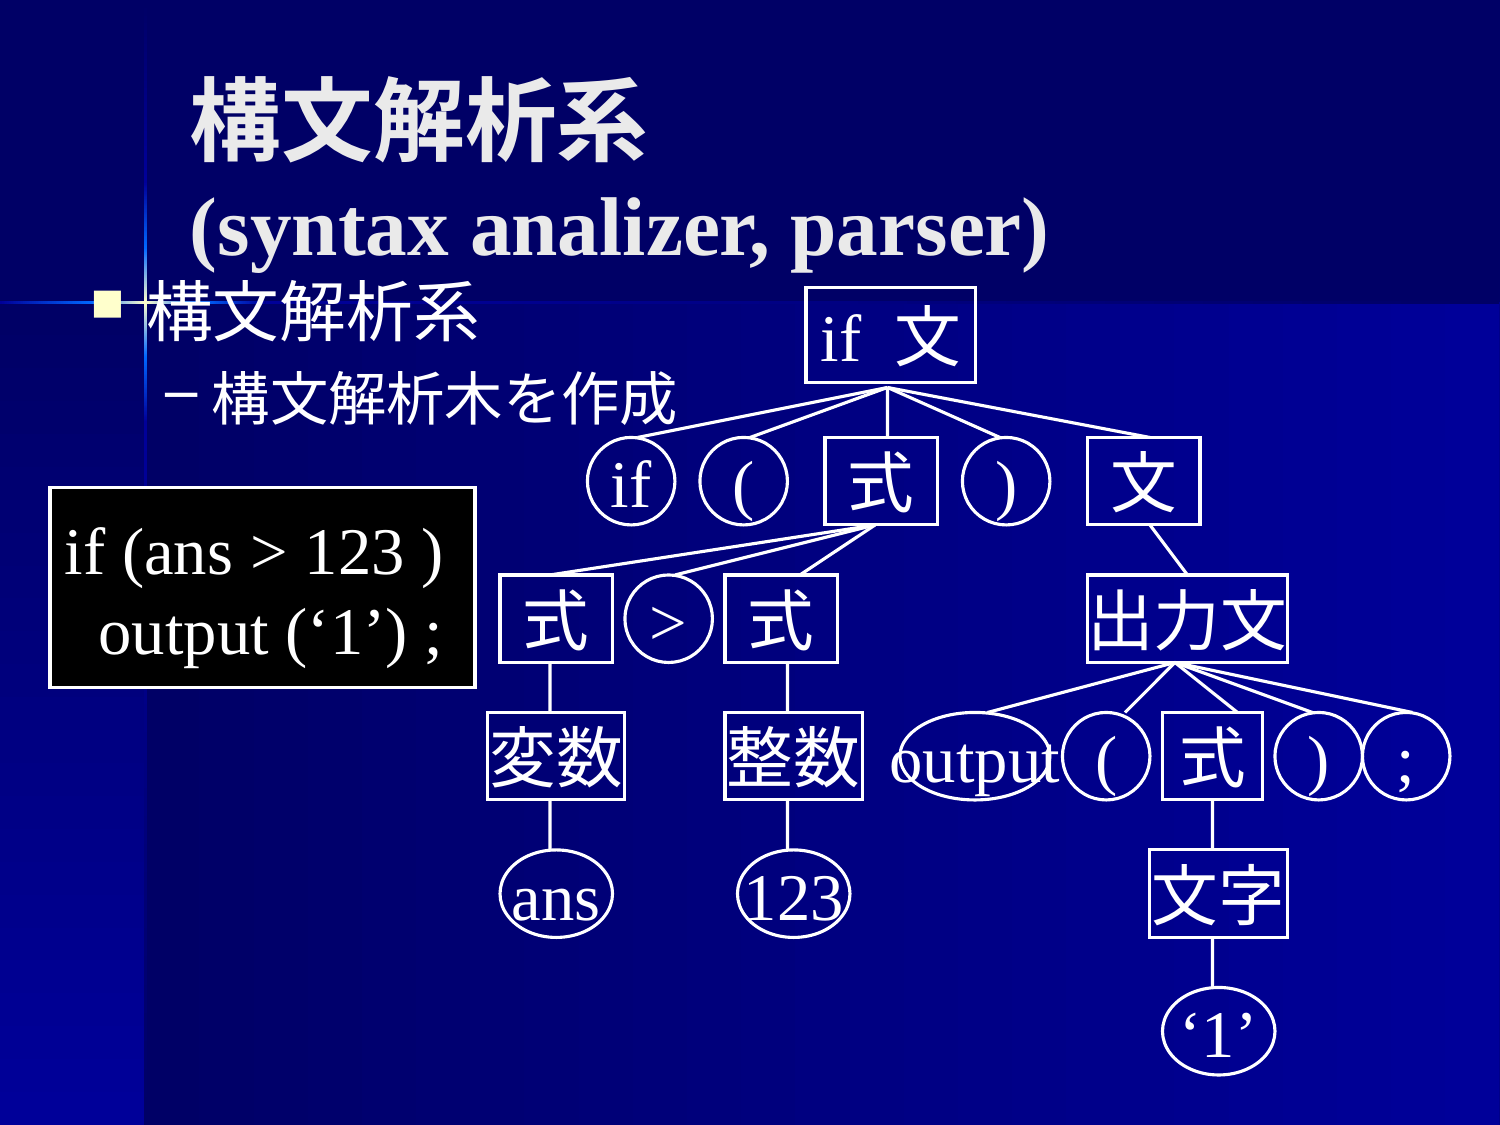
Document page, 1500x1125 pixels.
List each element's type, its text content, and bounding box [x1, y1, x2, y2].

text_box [899, 662, 1451, 801]
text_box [487, 662, 626, 801]
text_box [499, 799, 613, 938]
text_box if 文 [805, 287, 976, 383]
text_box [1087, 524, 1288, 660]
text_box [724, 671, 863, 801]
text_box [737, 799, 851, 938]
title 構文解析系 (syntax analizer, parser) [174, 49, 1413, 262]
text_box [1149, 799, 1288, 938]
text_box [499, 524, 876, 663]
list 構文解析系 構文解析木を作成 [74, 262, 1413, 463]
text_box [1162, 937, 1276, 1076]
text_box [587, 387, 1201, 526]
text_box if (ans > 123 ) output (‘1’) ; [50, 487, 475, 688]
